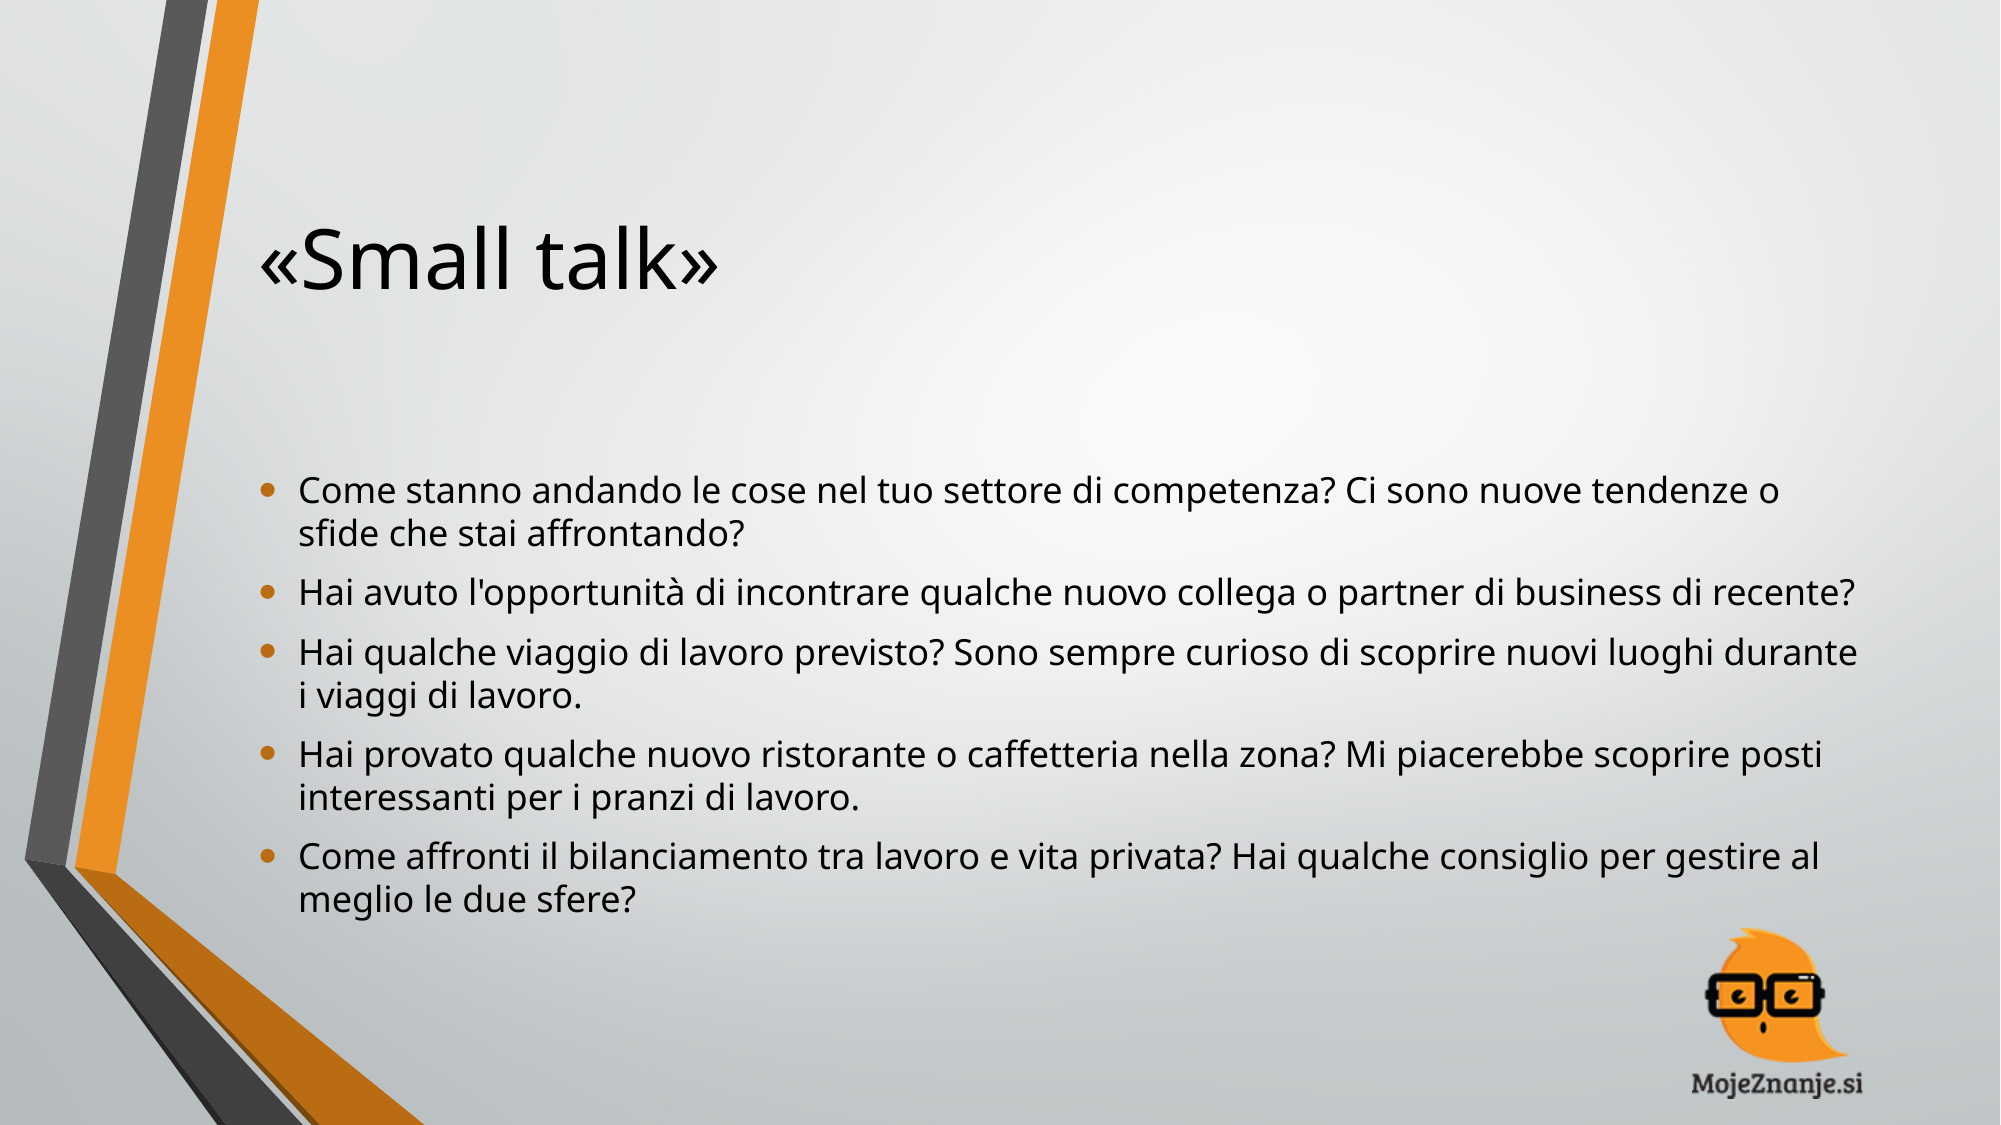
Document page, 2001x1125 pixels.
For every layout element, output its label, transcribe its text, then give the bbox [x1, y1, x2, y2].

list Come stanno andando le cose nel tuo settore di competenza? Ci sono nuove tendenze o sfide che stai affrontando? Hai avuto l'opportunità di incontrare qualche nuovo collega o partner di business di recente? Hai qualche viaggio di lavoro previsto? Sono sempre curioso di scoprire nuovi luoghi durante i viaggi di lavoro. Hai provato qualche nuovo ristorante o caffetteria nella zona? Mi piacerebbe scoprire posti interessanti per i pranzi di lavoro. Come affronti il bilanciamento tra lavoro e vita privata? Hai qualche consiglio per gestire al meglio le due sfere? [243, 437, 1887, 950]
title «Small talk» [243, 112, 1887, 400]
picture [1692, 950, 1863, 1099]
